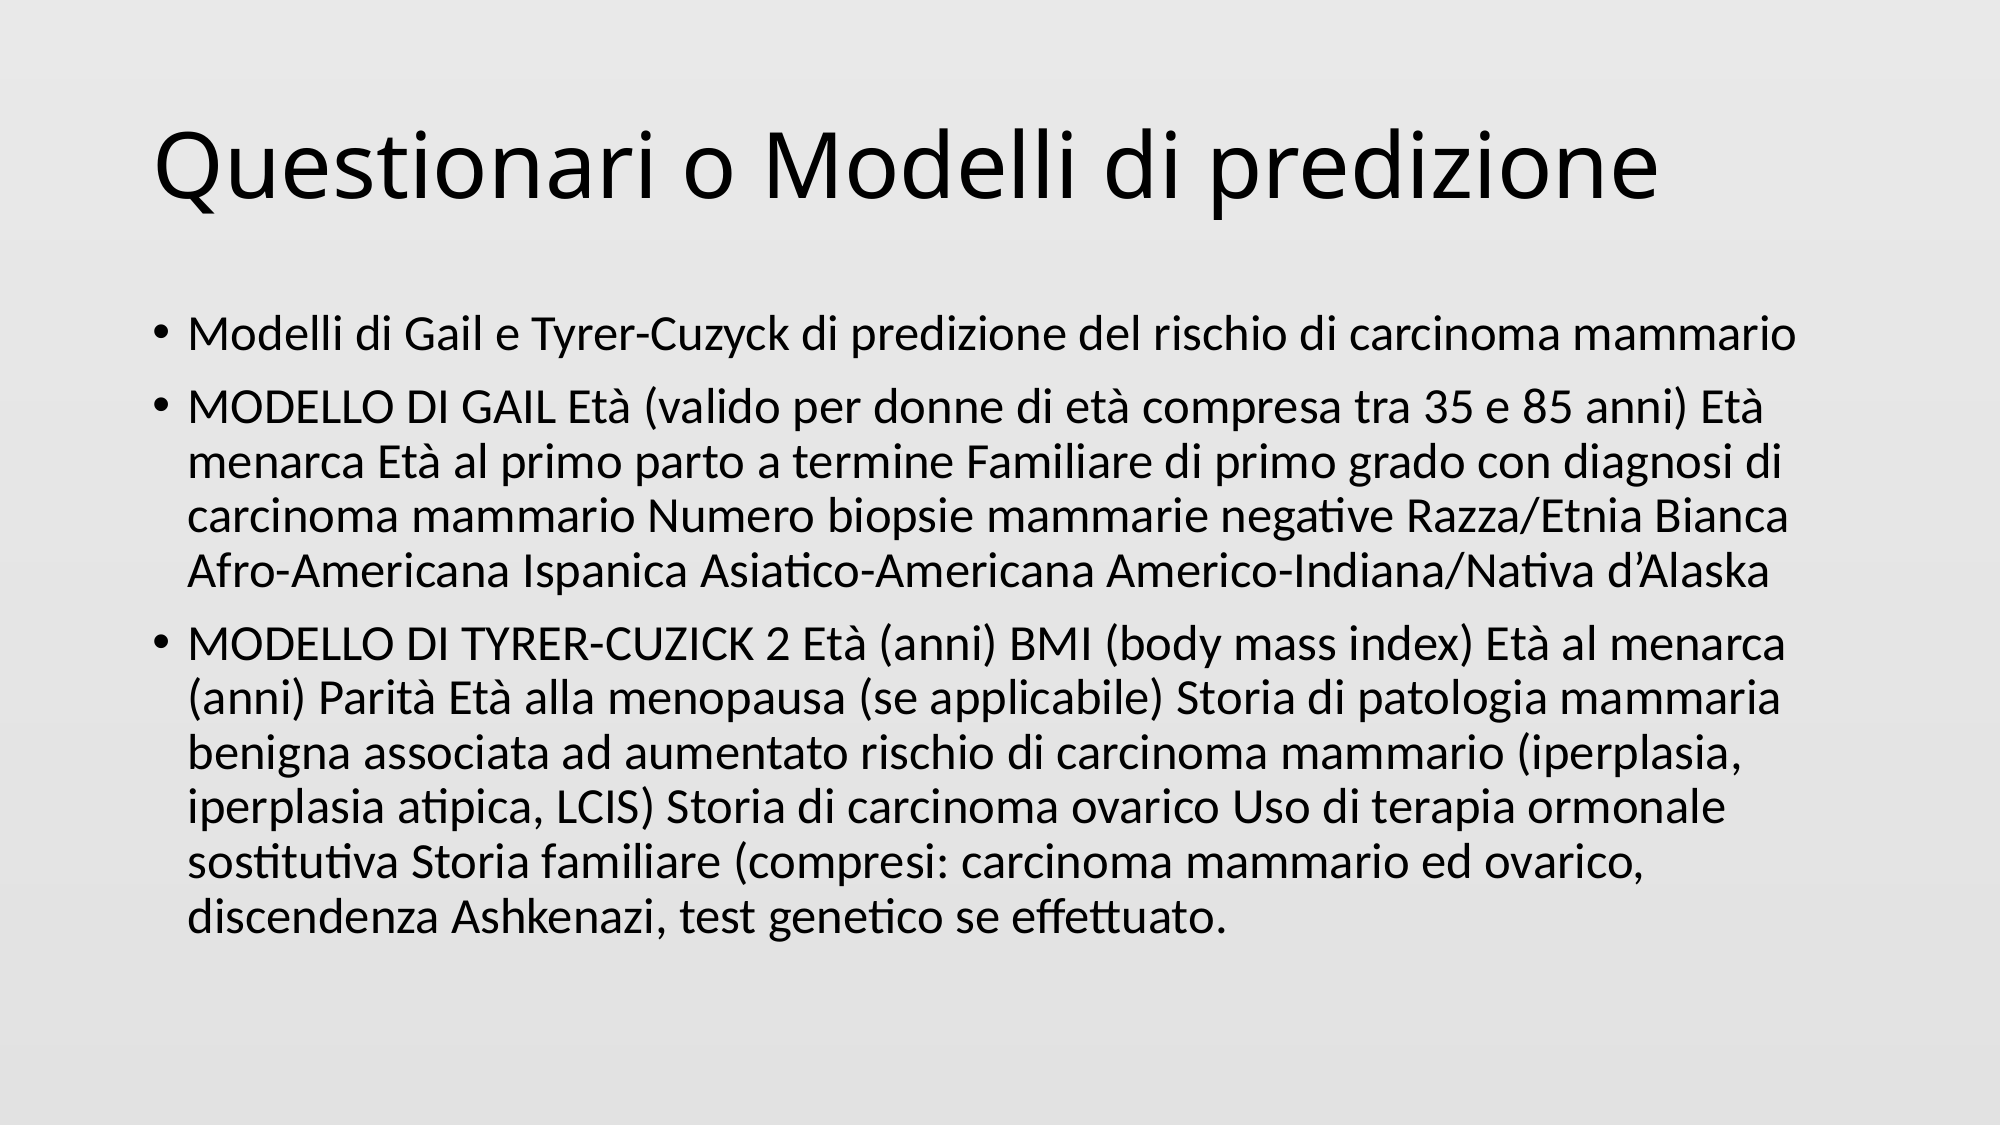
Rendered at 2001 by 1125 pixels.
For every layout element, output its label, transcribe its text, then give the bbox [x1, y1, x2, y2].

list Modelli di Gail e Tyrer-Cuzyck di predizione del rischio di carcinoma mammario MODELLO DI GAIL Età (valido per donne di età compresa tra 35 e 85 anni) Età menarca Età al primo parto a termine Familiare di primo grado con diagnosi di carcinoma mammario Numero biopsie mammarie negative Razza/Etnia Bianca Afro-Americana Ispanica Asiatico-Americana Americo-Indiana/Nativa d’Alaska MODELLO DI TYRER-CUZICK 2 Età (anni) BMI (body mass index) Età al menarca (anni) Parità Età alla menopausa (se applicabile) Storia di patologia mammaria benigna associata ad aumentato rischio di carcinoma mammario (iperplasia, iperplasia atipica, LCIS) Storia di carcinoma ovarico Uso di terapia ormonale sostitutiva Storia familiare (compresi: carcinoma mammario ed ovarico, discendenza Ashkenazi, test genetico se effettuato. [137, 299, 1863, 1014]
title Questionari o Modelli di predizione [137, 59, 1863, 278]
